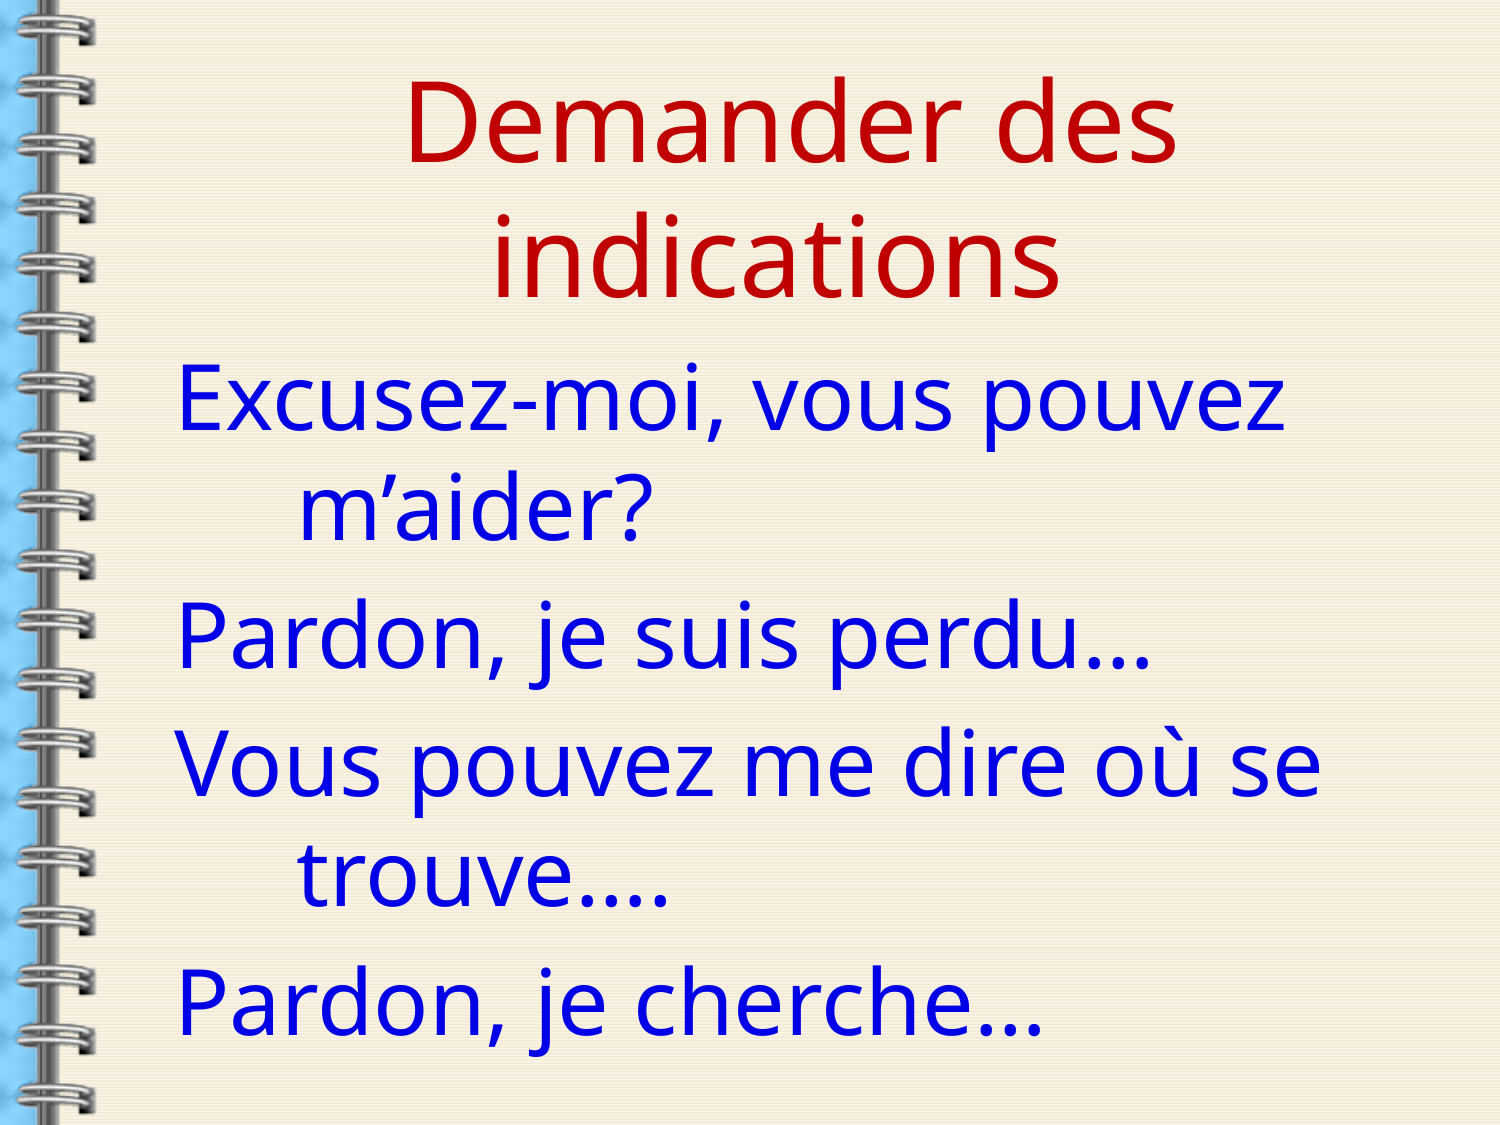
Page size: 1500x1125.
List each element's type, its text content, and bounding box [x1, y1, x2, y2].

subtitle Demander des indications Excusez-moi, vous pouvez m’aider? Pardon, je suis perdu… Vous pouvez me dire où se trouve…. Pardon, je cherche… [159, 42, 1424, 1059]
picture [0, 0, 1500, 1125]
